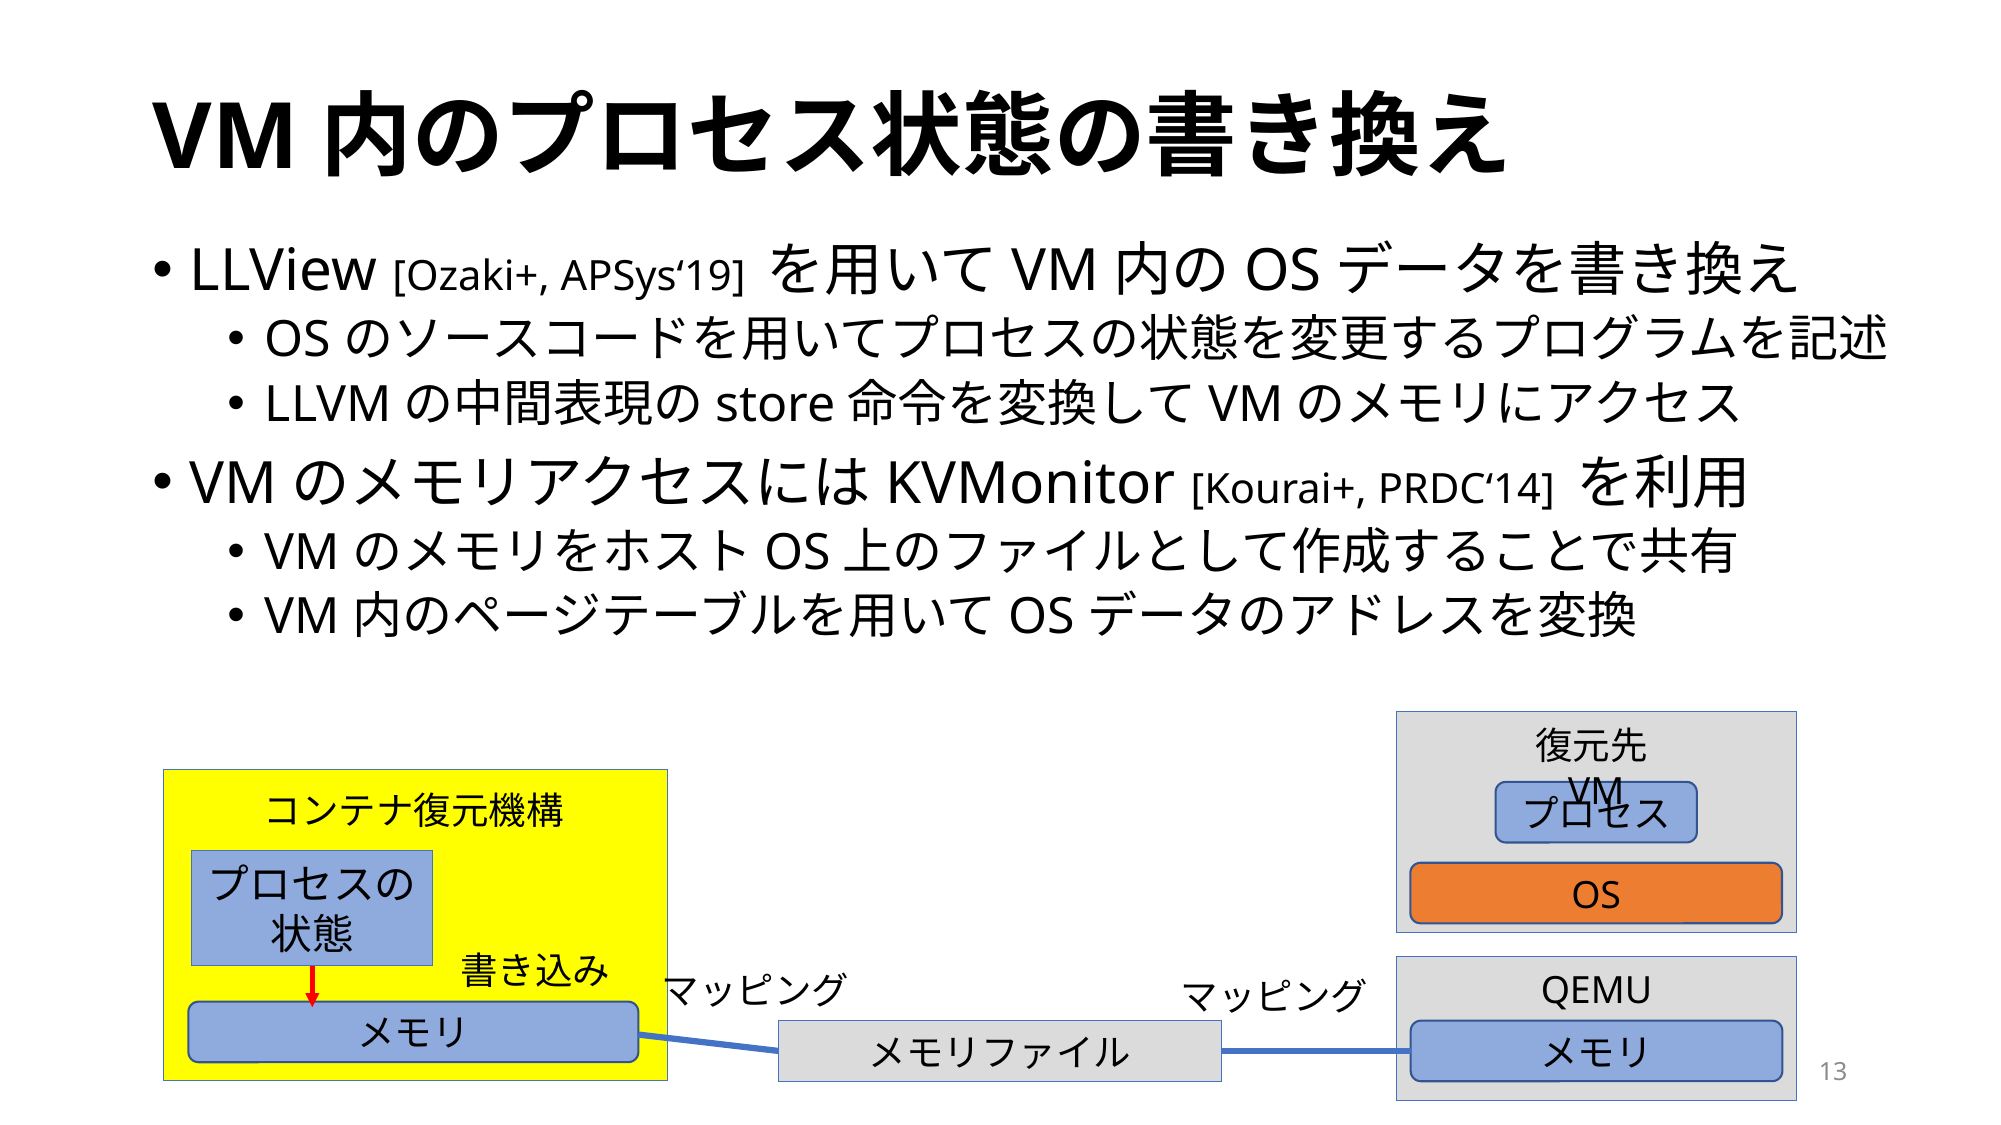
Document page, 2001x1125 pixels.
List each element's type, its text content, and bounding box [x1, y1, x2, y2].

text_box [163, 769, 668, 1081]
text_box [1396, 711, 1797, 933]
text_box 書き込み [413, 939, 658, 999]
text_box OS [1409, 861, 1784, 925]
title VM内のプロセス状態の書き換え [137, 59, 1863, 218]
text_box [1396, 1054, 1412, 1101]
text_box メモリ [187, 1000, 640, 1064]
text_box QEMU [1495, 958, 1698, 1019]
text_box プロセス [1494, 787, 1698, 844]
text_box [638, 1034, 779, 1051]
text_box メモリ [1409, 1019, 1784, 1078]
text_box [1396, 956, 1797, 1048]
text_box コンテナ復元機構 [190, 779, 637, 840]
text_box プロセスの状態 [191, 850, 433, 966]
text_box メモリファイル [778, 1020, 1222, 1082]
list LLView [Ozaki+, APSys‘19] を用いてVM内のOSデータを書き換え OSのソースコードを用いてプロセスの状態を変更するプログラムを記述 LLVMの中間表現のstore命令を変換してVMのメモリにアクセス VMのメモリアクセスにはKVMonitor [Kourai+, PRDC‘14] を利用 VMのメモリをホストOS上のファイルとして作成することで共有 VM内のページテーブルを用いてOSデータのアドレスを変換 [137, 232, 1923, 1014]
text_box マッピング [633, 960, 878, 1020]
text_box 復元先VM [1495, 715, 1697, 820]
slide_number 13 [1412, 1042, 1863, 1103]
text_box マッピング [1152, 965, 1397, 1026]
